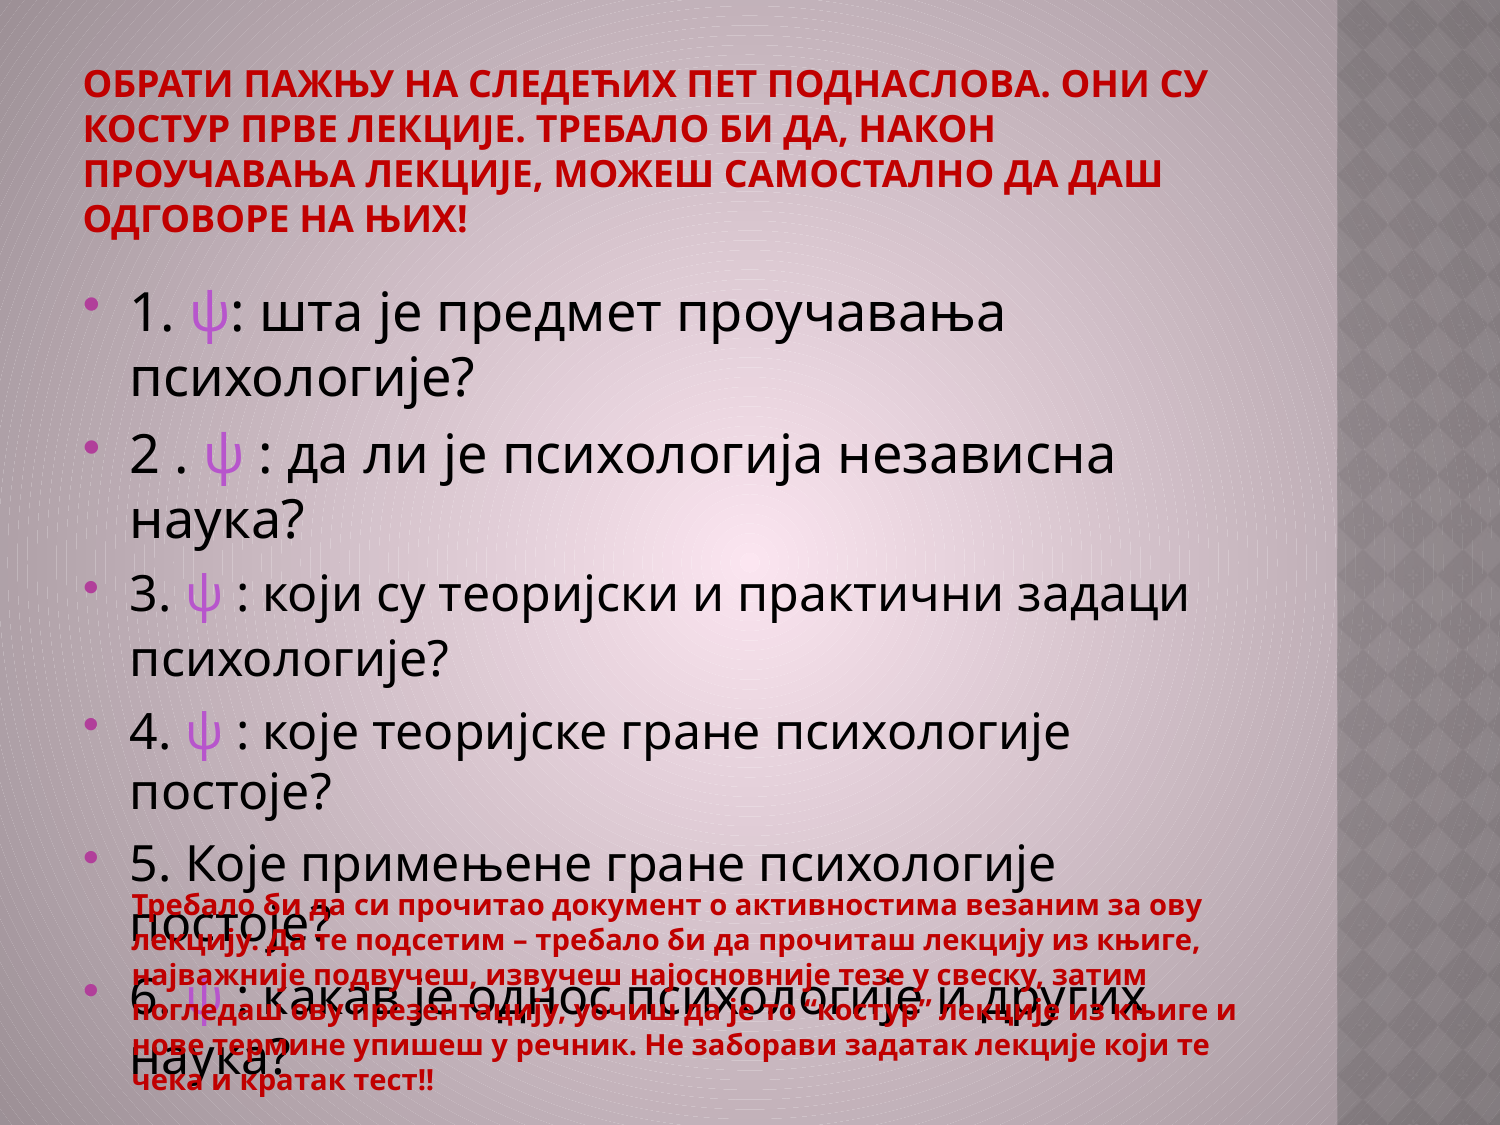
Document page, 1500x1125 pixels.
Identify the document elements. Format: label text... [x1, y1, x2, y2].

text_box Требало би да си прочитао документ о активностима везаним за ову лекцију. Да те подсетим – требало би да прочиташ лекцију из књиге, најважније подвучеш, извучеш најосновније тезе у свеску, затим погледаш ову презентацију, уочиш да је то “костур” лекције из књиге и нове термине упишеш у речник. Не заборави задатак лекције који те чека и кратак тест!! [117, 878, 1289, 1104]
title Обрати пажњу на следећих пет поднаслова. Они су костур прве лекције. Требало би да, након проучавања лекције, можеш самостално да даш одговоре на њих! [75, 52, 1263, 240]
list 1. ψ: шта је предмет проучавања психологије? 2 . ψ : да ли је психологија независна наука? 3. ψ : који су теоријски и практични задаци психологије? 4. ψ : које теоријске гране психологије постоје? 5. Које примењене гране психологије постоје? 6. ψ : какав је однос психологије и других наука? [70, 269, 1258, 1065]
